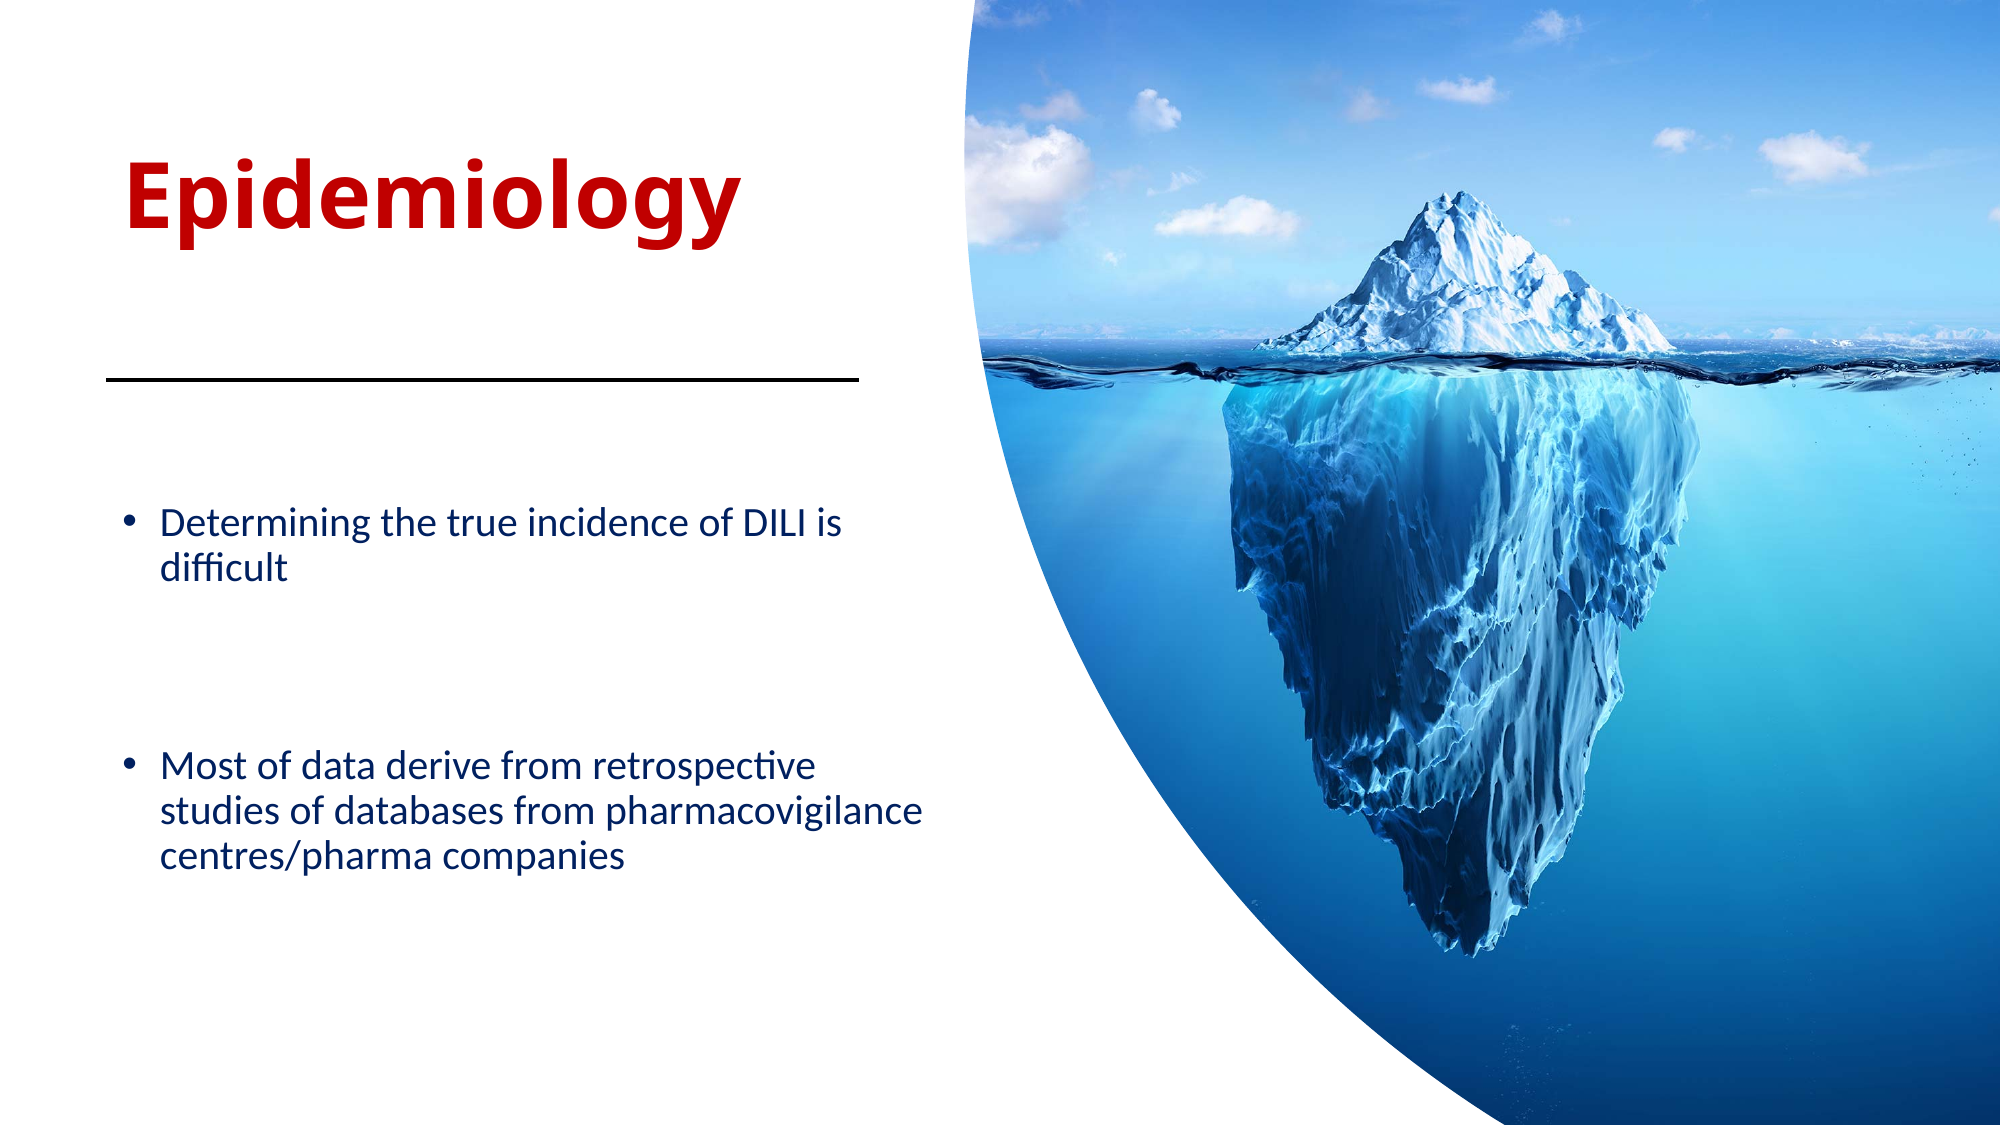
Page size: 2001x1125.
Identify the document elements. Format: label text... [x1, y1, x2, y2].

title Epidemiology [107, 59, 948, 338]
list Determining the true incidence of DILI is difficult Most of data derive from retrospective studies of databases from pharmacovigilance centres/pharma companies [107, 422, 948, 1095]
picture [964, 0, 2000, 1125]
